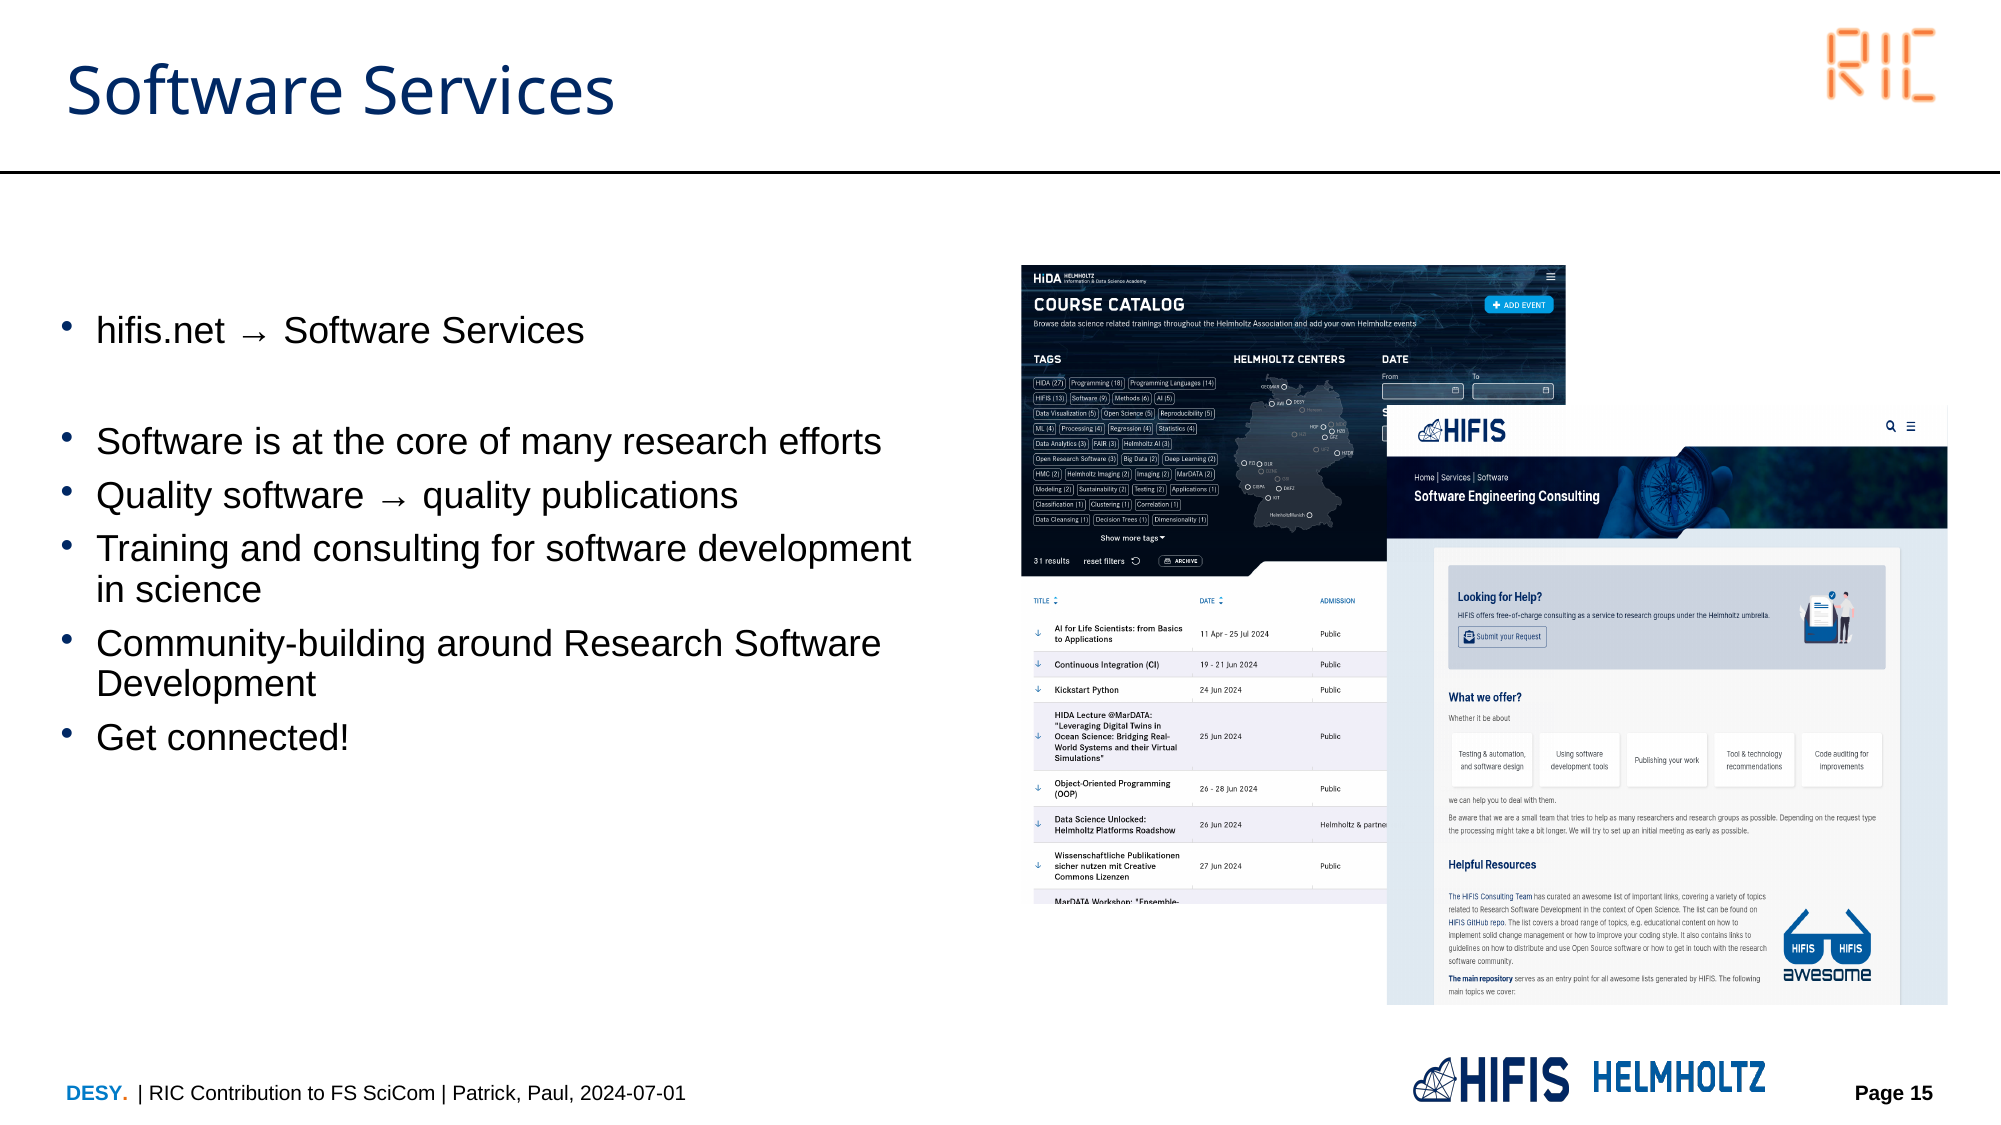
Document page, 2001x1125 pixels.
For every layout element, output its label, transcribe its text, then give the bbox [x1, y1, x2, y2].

picture [1413, 1057, 1569, 1102]
picture [1594, 1061, 1765, 1092]
title Software Services [66, 57, 1933, 132]
picture [1825, 26, 1937, 104]
picture [1021, 265, 1948, 1005]
text_box hifis.net → Software Services Software is at the core of many research efforts Quality software → quality publications Training and consulting for software development in science Community-building around Research Software Development Get connected! [60, 305, 920, 906]
footer | RIC Contribution to FS SciCom | Patrick, Paul, 2024-07-01 [137, 1079, 1762, 1111]
